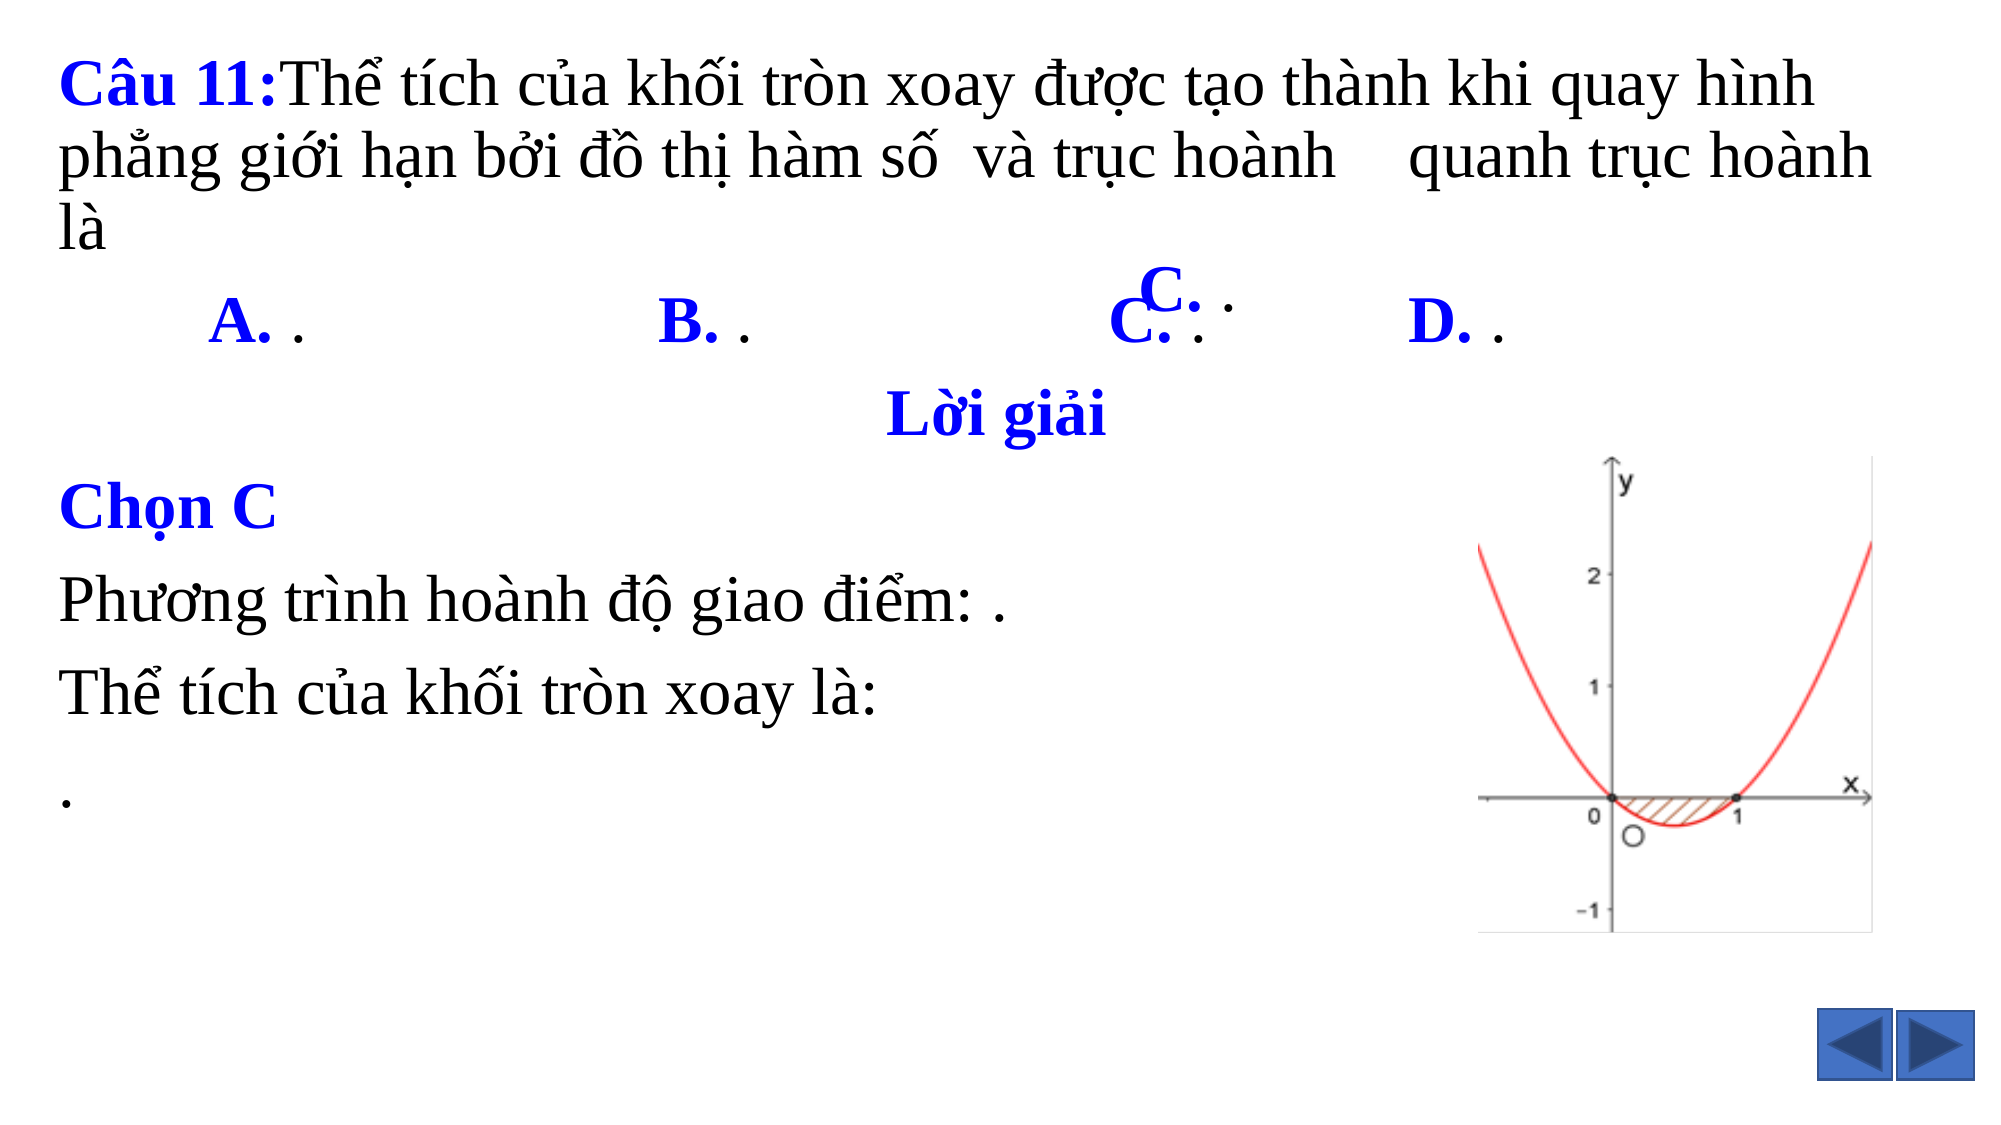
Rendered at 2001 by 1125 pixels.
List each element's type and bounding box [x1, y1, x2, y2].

text_box [1817, 1008, 1893, 1081]
text_box [1896, 1010, 1975, 1081]
picture [1478, 456, 1875, 935]
